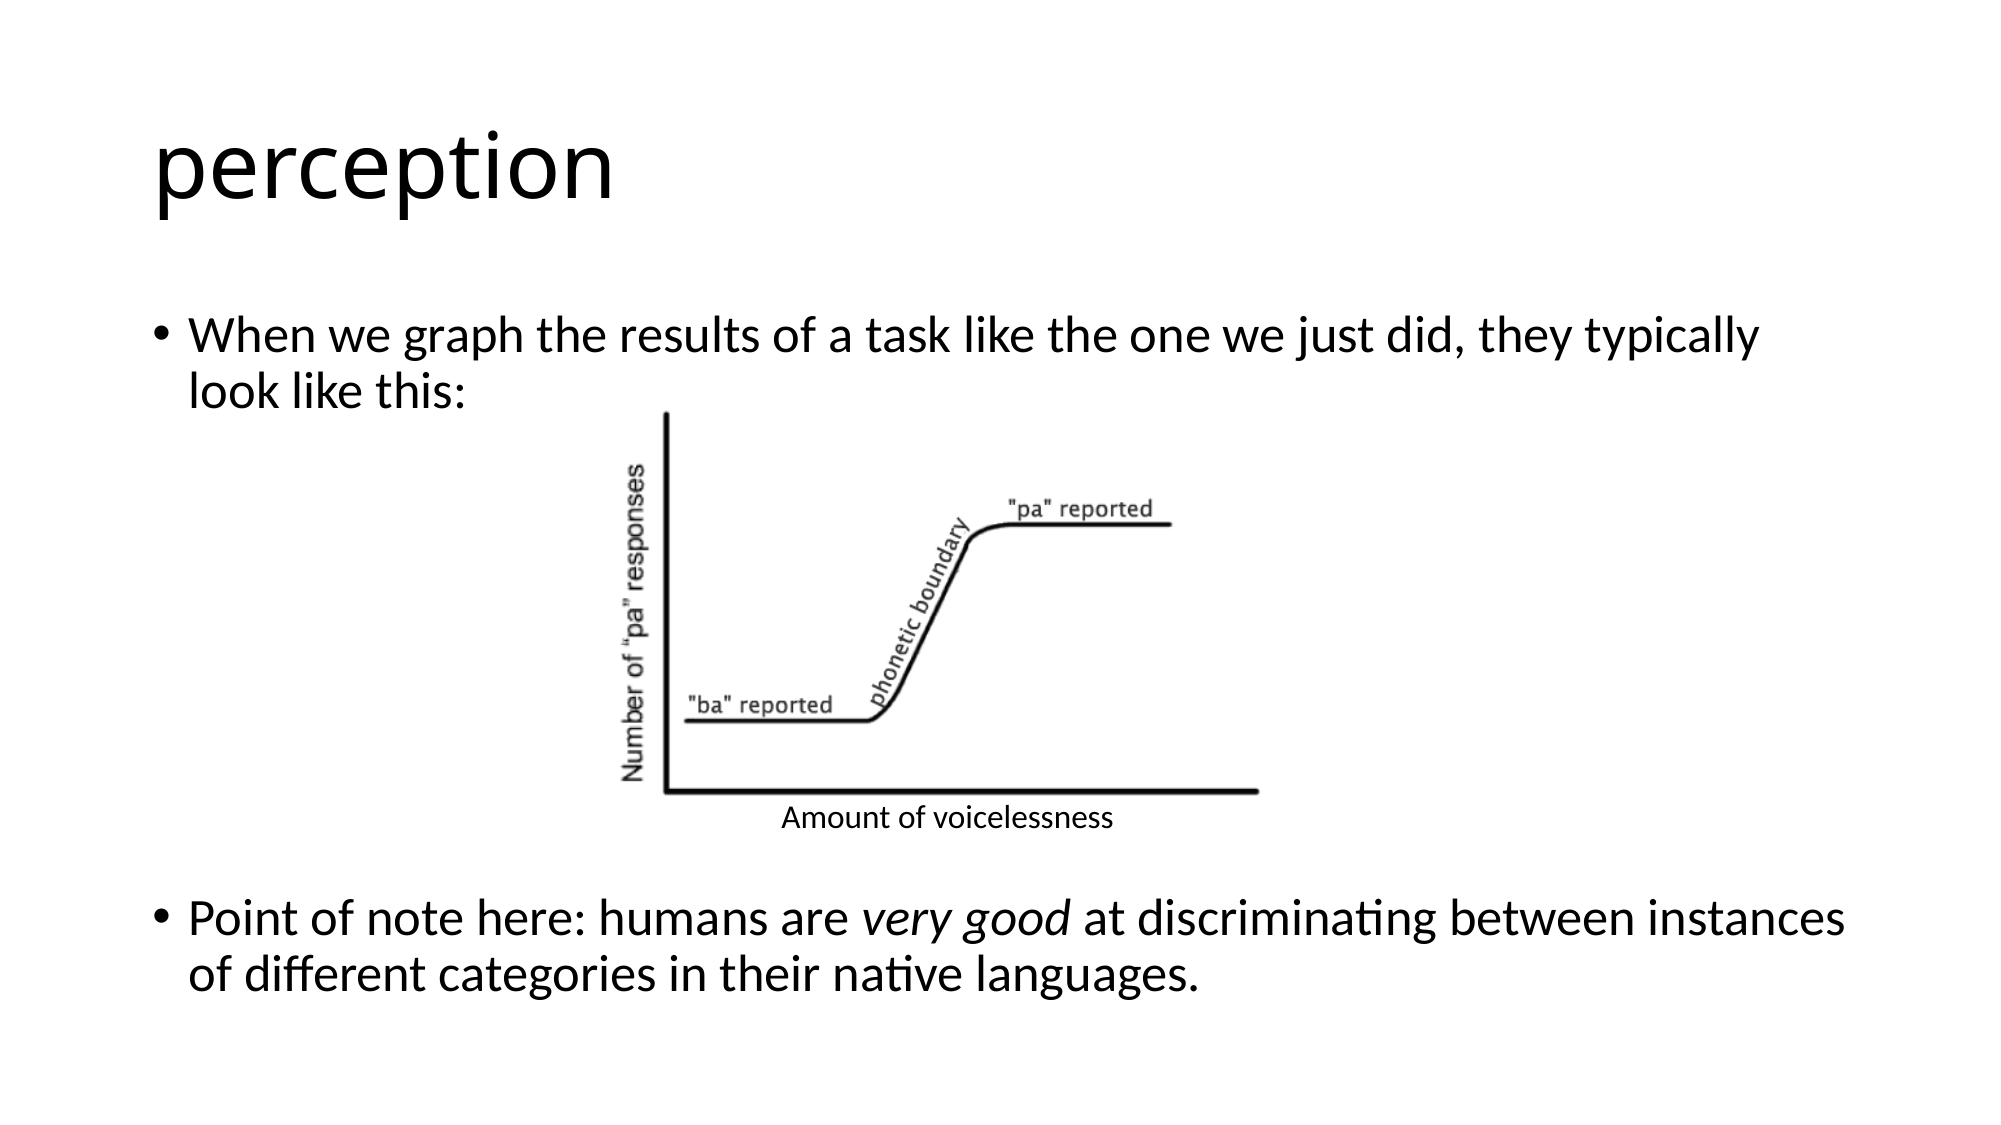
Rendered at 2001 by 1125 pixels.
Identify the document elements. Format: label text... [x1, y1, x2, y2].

text_box Amount of voicelessness [766, 800, 1130, 843]
list When we graph the results of a task like the one we just did, they typically look like this: Point of note here: humans are very good at discriminating between instances of different categories in their native languages. [137, 299, 1863, 1014]
picture [599, 387, 1272, 800]
title perception [137, 59, 1863, 278]
